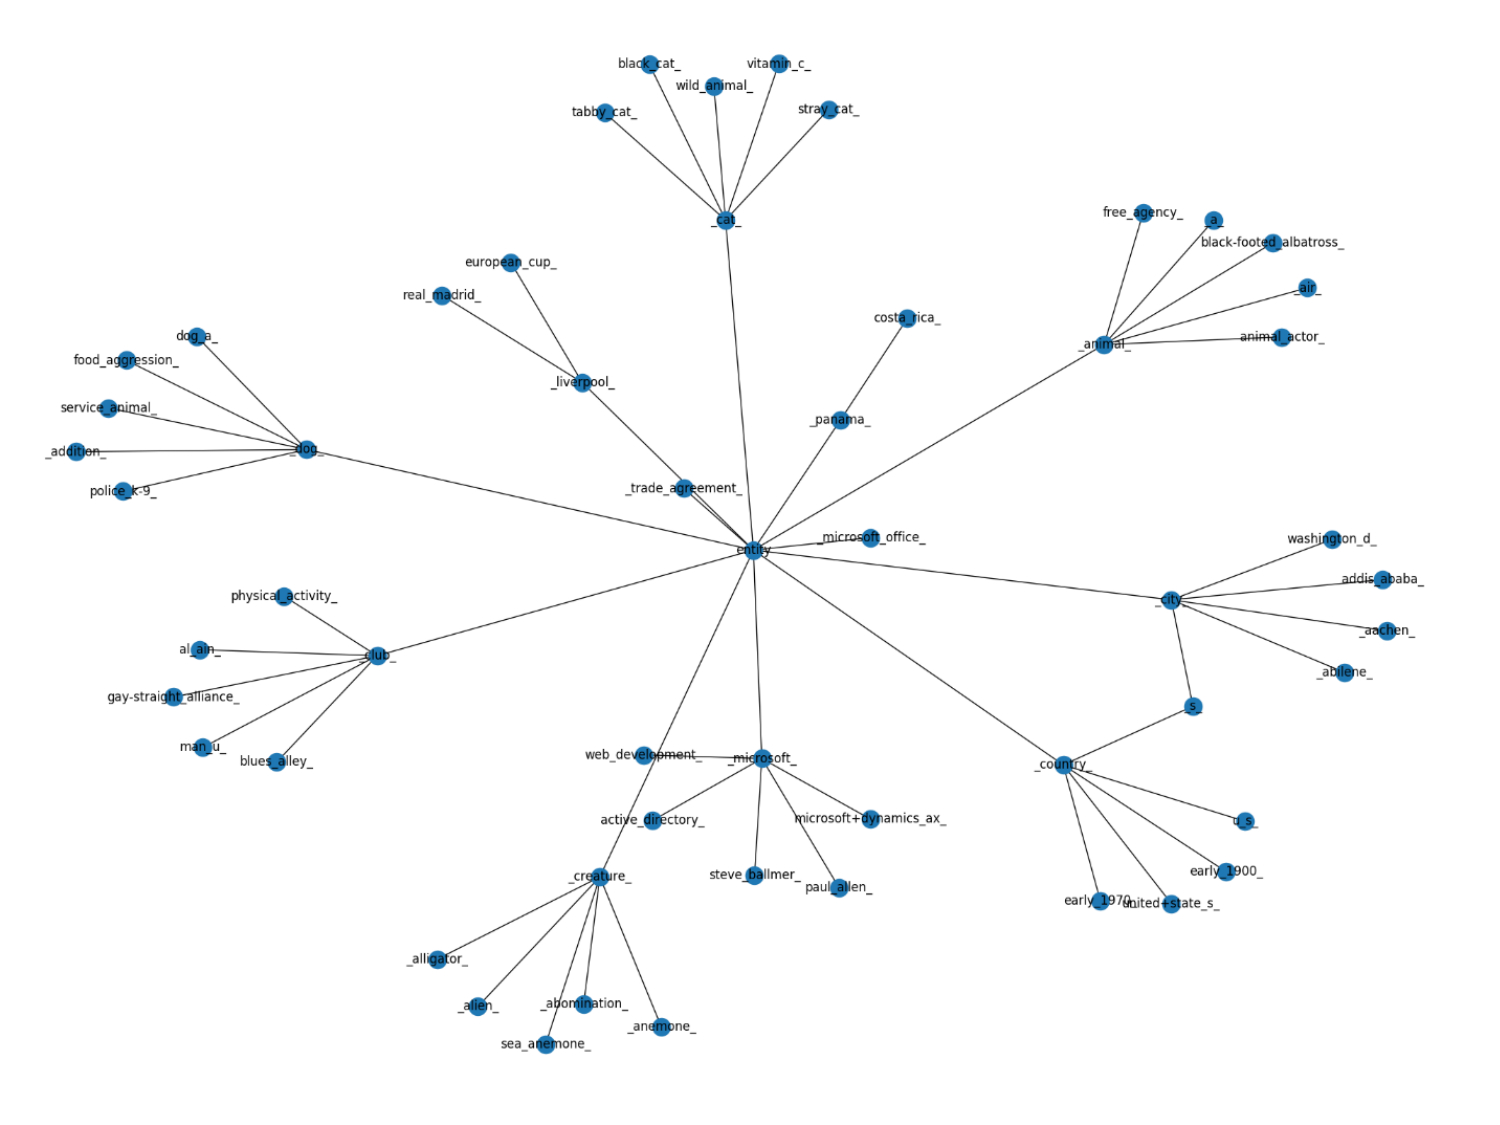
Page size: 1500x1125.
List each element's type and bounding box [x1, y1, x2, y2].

list [0, 5, 1463, 1103]
